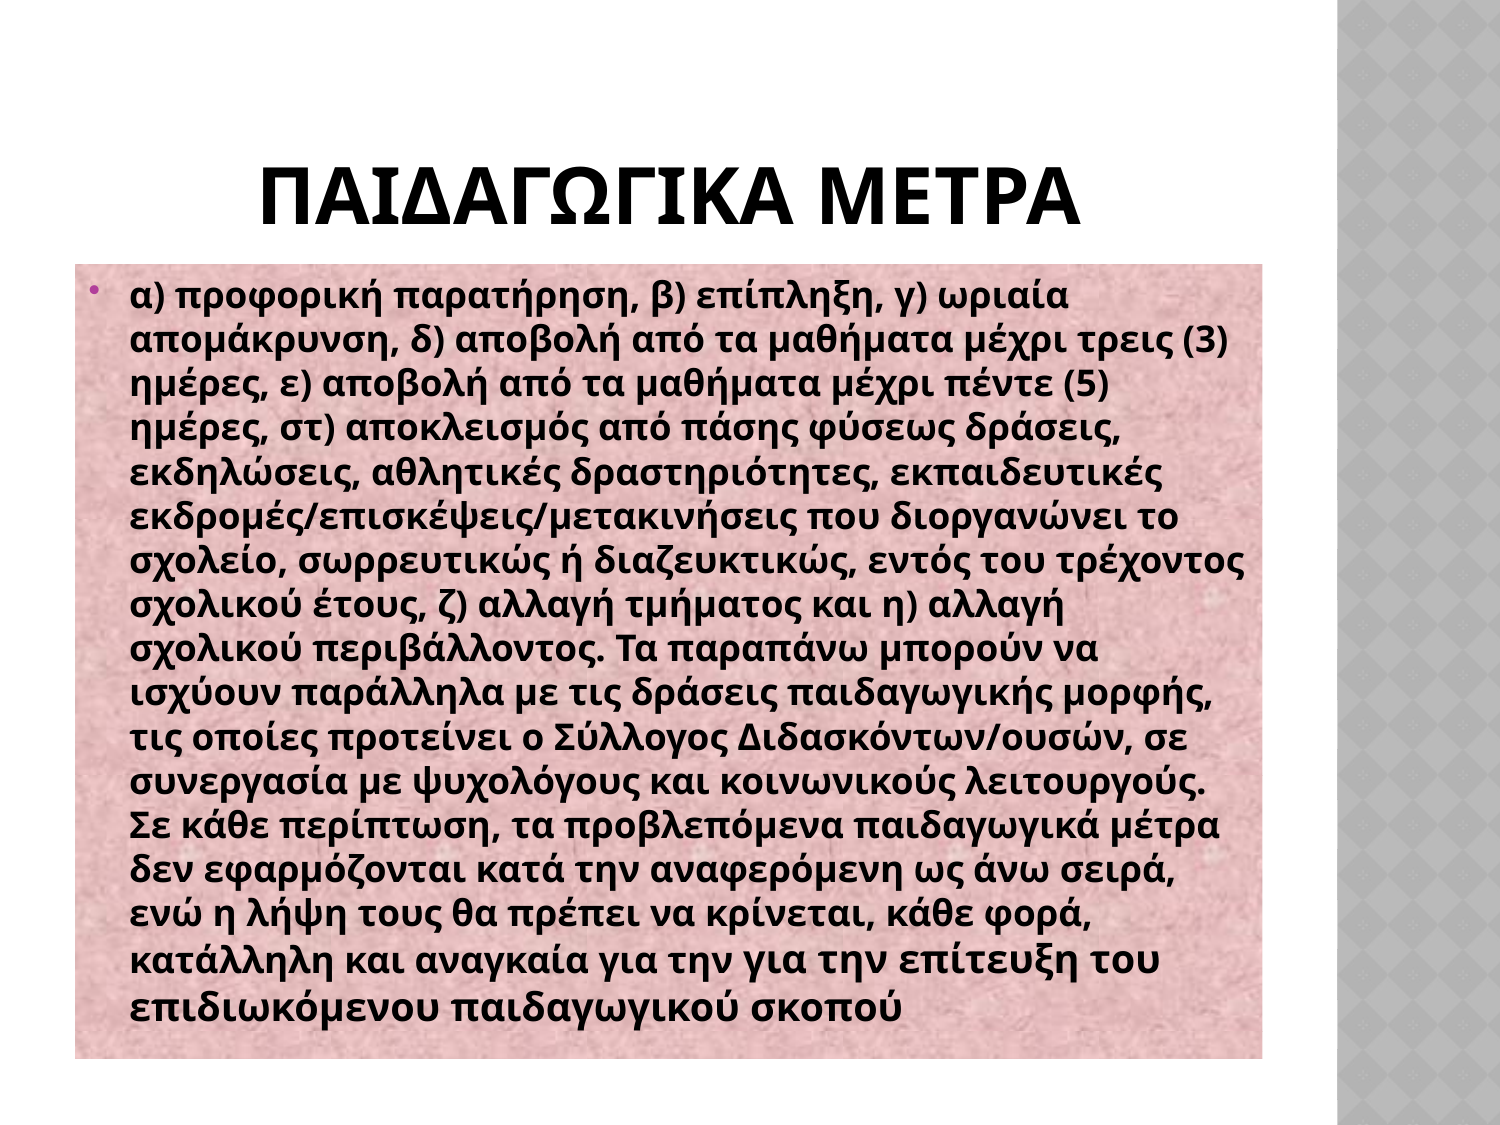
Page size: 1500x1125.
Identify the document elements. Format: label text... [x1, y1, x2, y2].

list α) προφορική παρατήρηση, β) επίπληξη, γ) ωριαία απομάκρυνση, δ) αποβολή από τα μαθήματα μέχρι τρεις (3) ημέρες, ε) αποβολή από τα μαθήματα μέχρι πέντε (5) ημέρες, στ) αποκλεισμός από πάσης φύσεως δράσεις, εκδηλώσεις, αθλητικές δραστηριότητες, εκπαιδευτικές εκδρομές/επισκέψεις/μετακινήσεις που διοργανώνει το σχολείο, σωρρευτικώς ή διαζευκτικώς, εντός του τρέχοντος σχολικού έτους, ζ) αλλαγή τμήματος και η) αλλαγή σχολικού περιβάλλοντος. Τα παραπάνω μπορούν να ισχύουν παράλληλα με τις δράσεις παιδαγωγικής μορφής, τις οποίες προτείνει ο Σύλλογος Διδασκόντων/ουσών, σε συνεργασία με ψυχολόγους και κοινωνικούς λειτουργούς. Σε κάθε περίπτωση, τα προβλεπόμενα παιδαγωγικά μέτρα δεν εφαρμόζονται κατά την αναφερόμενη ως άνω σειρά, ενώ η λήψη τους θα πρέπει να κρίνεται, κάθε φορά, κατάλληλη και αναγκαία για την για την επίτευξη του επιδιωκόμενου παιδαγωγικού σκοπού [75, 264, 1263, 1059]
title Παιδαγωγικα μετρα [75, 52, 1263, 240]
